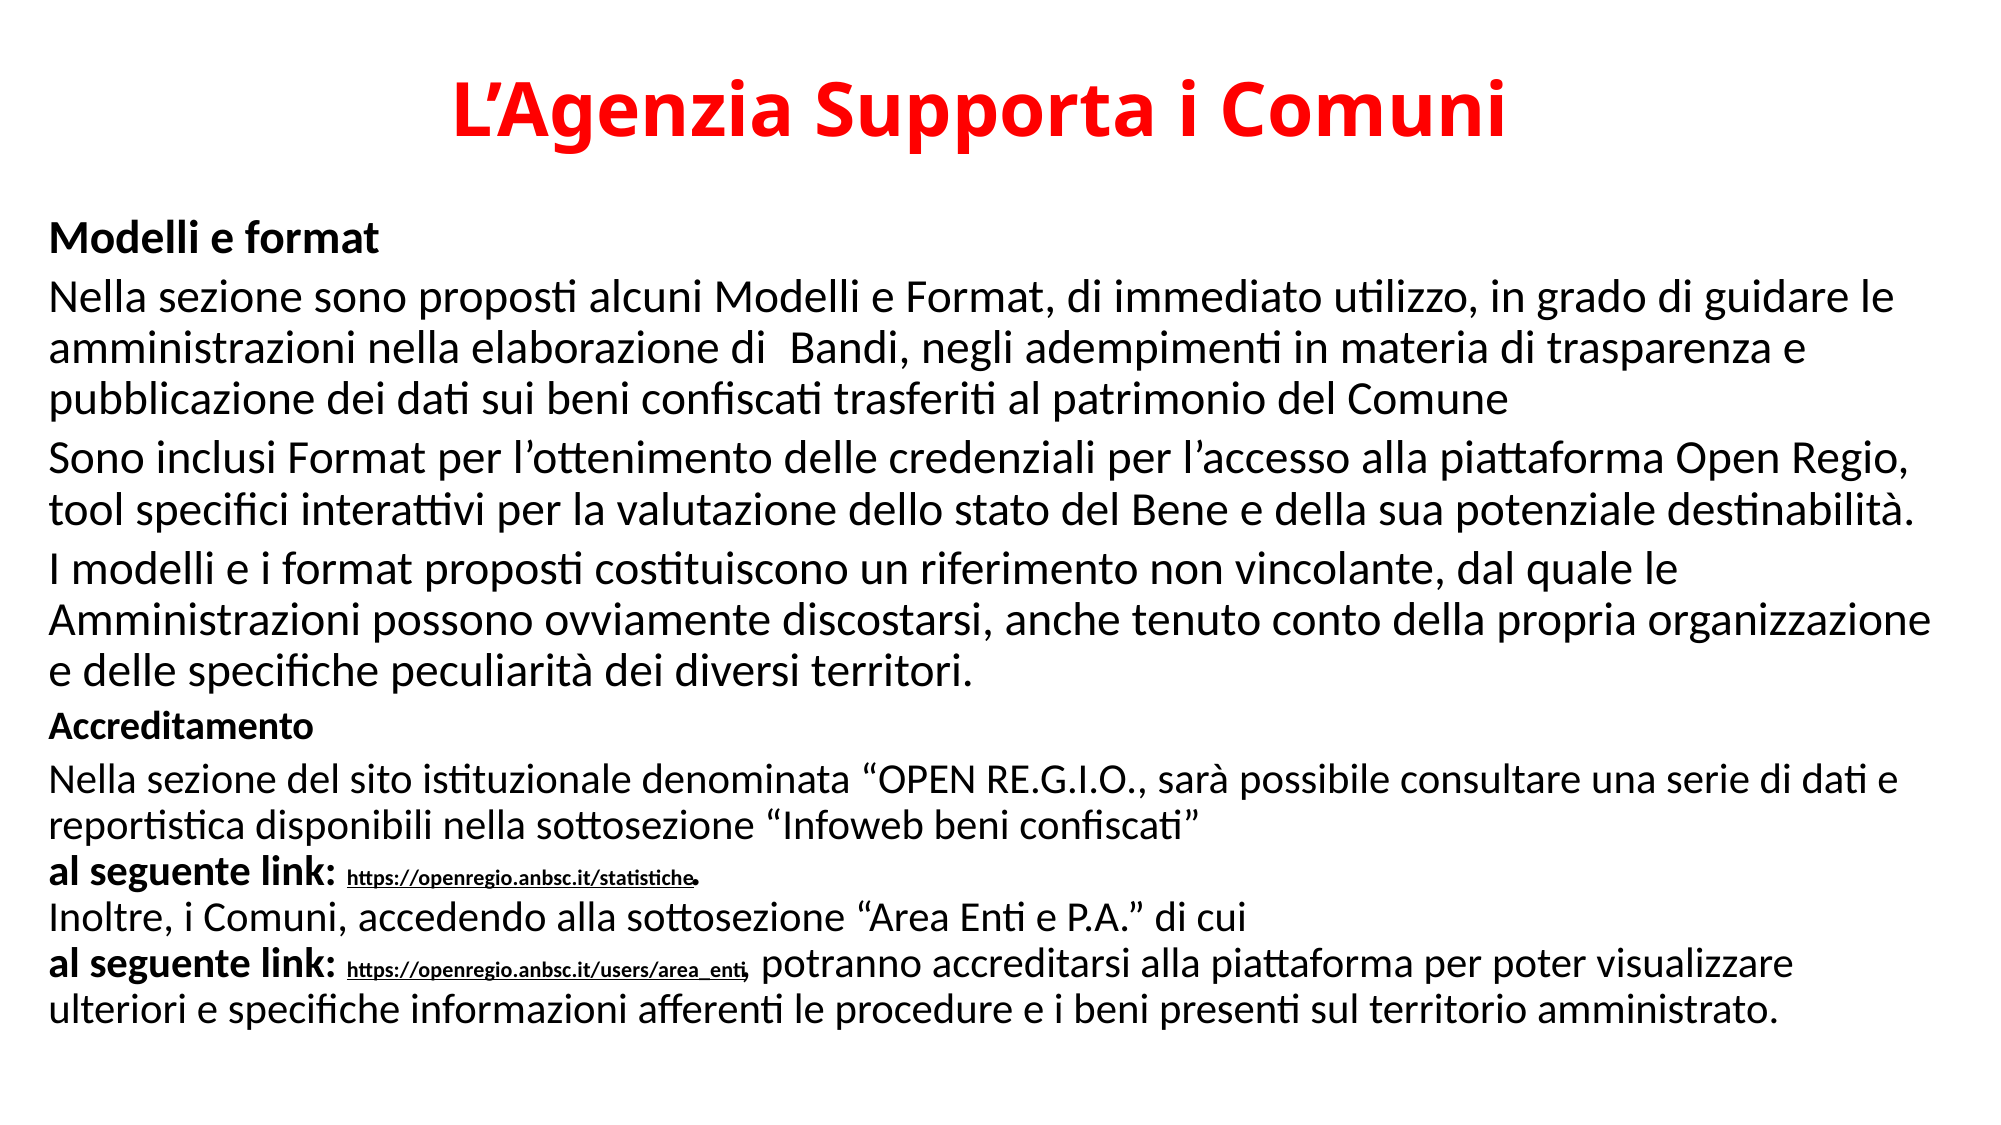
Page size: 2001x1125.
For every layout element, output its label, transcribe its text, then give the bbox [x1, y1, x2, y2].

list Modelli e format Nella sezione sono proposti alcuni Modelli e Format, di immediato utilizzo, in grado di guidare le amministrazioni nella elaborazione di Bandi, negli adempimenti in materia di trasparenza e pubblicazione dei dati sui beni confiscati trasferiti al patrimonio del Comune Sono inclusi Format per l’ottenimento delle credenziali per l’accesso alla piattaforma Open Regio, tool specifici interattivi per la valutazione dello stato del Bene e della sua potenziale destinabilità. I modelli e i format proposti costituiscono un riferimento non vincolante, dal quale le Amministrazioni possono ovviamente discostarsi, anche tenuto conto della propria organizzazione e delle specifiche peculiarità dei diversi territori. Accreditamento Nella sezione del sito istituzionale denominata “OPEN RE.G.I.O., sarà possibile consultare una serie di dati e reportistica disponibili nella sottosezione “Infoweb beni confiscati” al seguente link: https://openregio.anbsc.it/statistiche. Inoltre, i Comuni, accedendo alla sottosezione “Area Enti e P.A.” di cui al seguente link: https://openregio.anbsc.it/users/area_enti, potranno accreditarsi alla piattaforma per poter visualizzare ulteriori e specifiche informazioni afferenti le procedure e i beni presenti sul territorio amministrato. [33, 204, 1959, 1077]
title L’Agenzia Supporta i Comuni [33, 48, 1927, 176]
